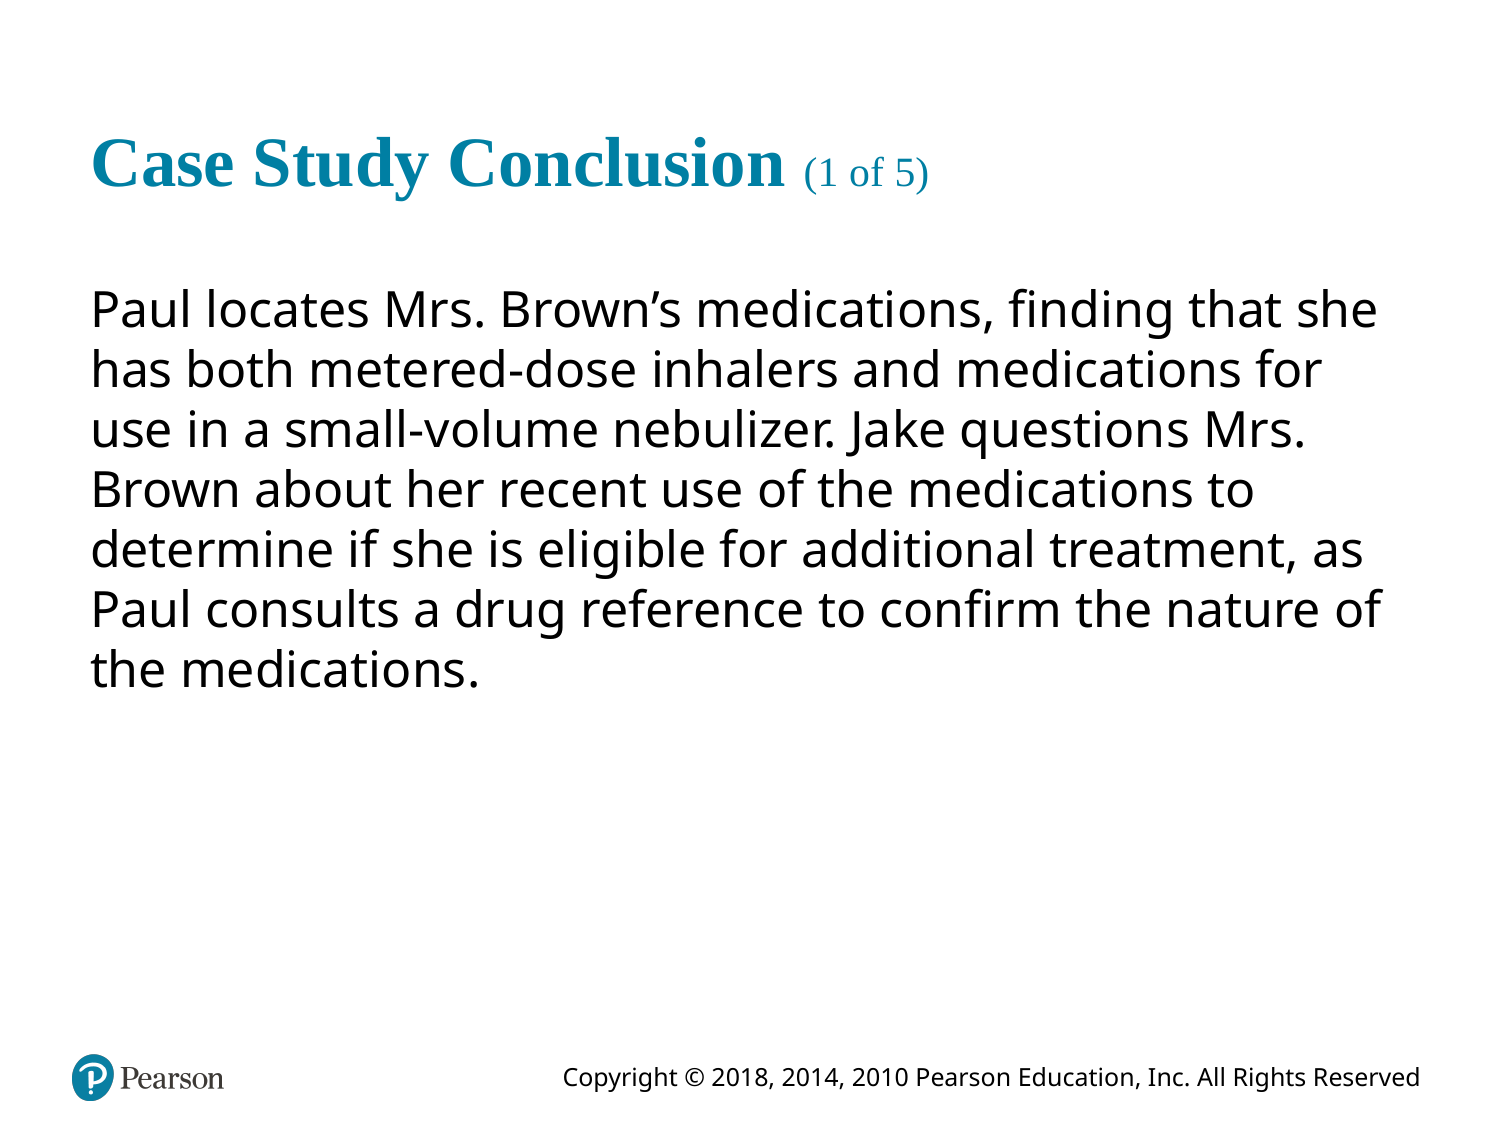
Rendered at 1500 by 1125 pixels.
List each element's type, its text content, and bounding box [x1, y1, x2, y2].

picture [72, 1054, 88, 1070]
picture [98, 1054, 224, 1101]
picture [72, 1087, 83, 1101]
picture [80, 1063, 106, 1088]
list Paul locates Mrs. Brown’s medications, finding that she has both metered-dose inhalers and medications for use in a small-volume nebulizer. Jake questions Mrs. Brown about her recent use of the medications to determine if she is eligible for additional treatment, as Paul consults a drug reference to confirm the nature of the medications. [75, 262, 1425, 657]
title Case Study Conclusion (1 of 5) [75, 35, 1425, 216]
